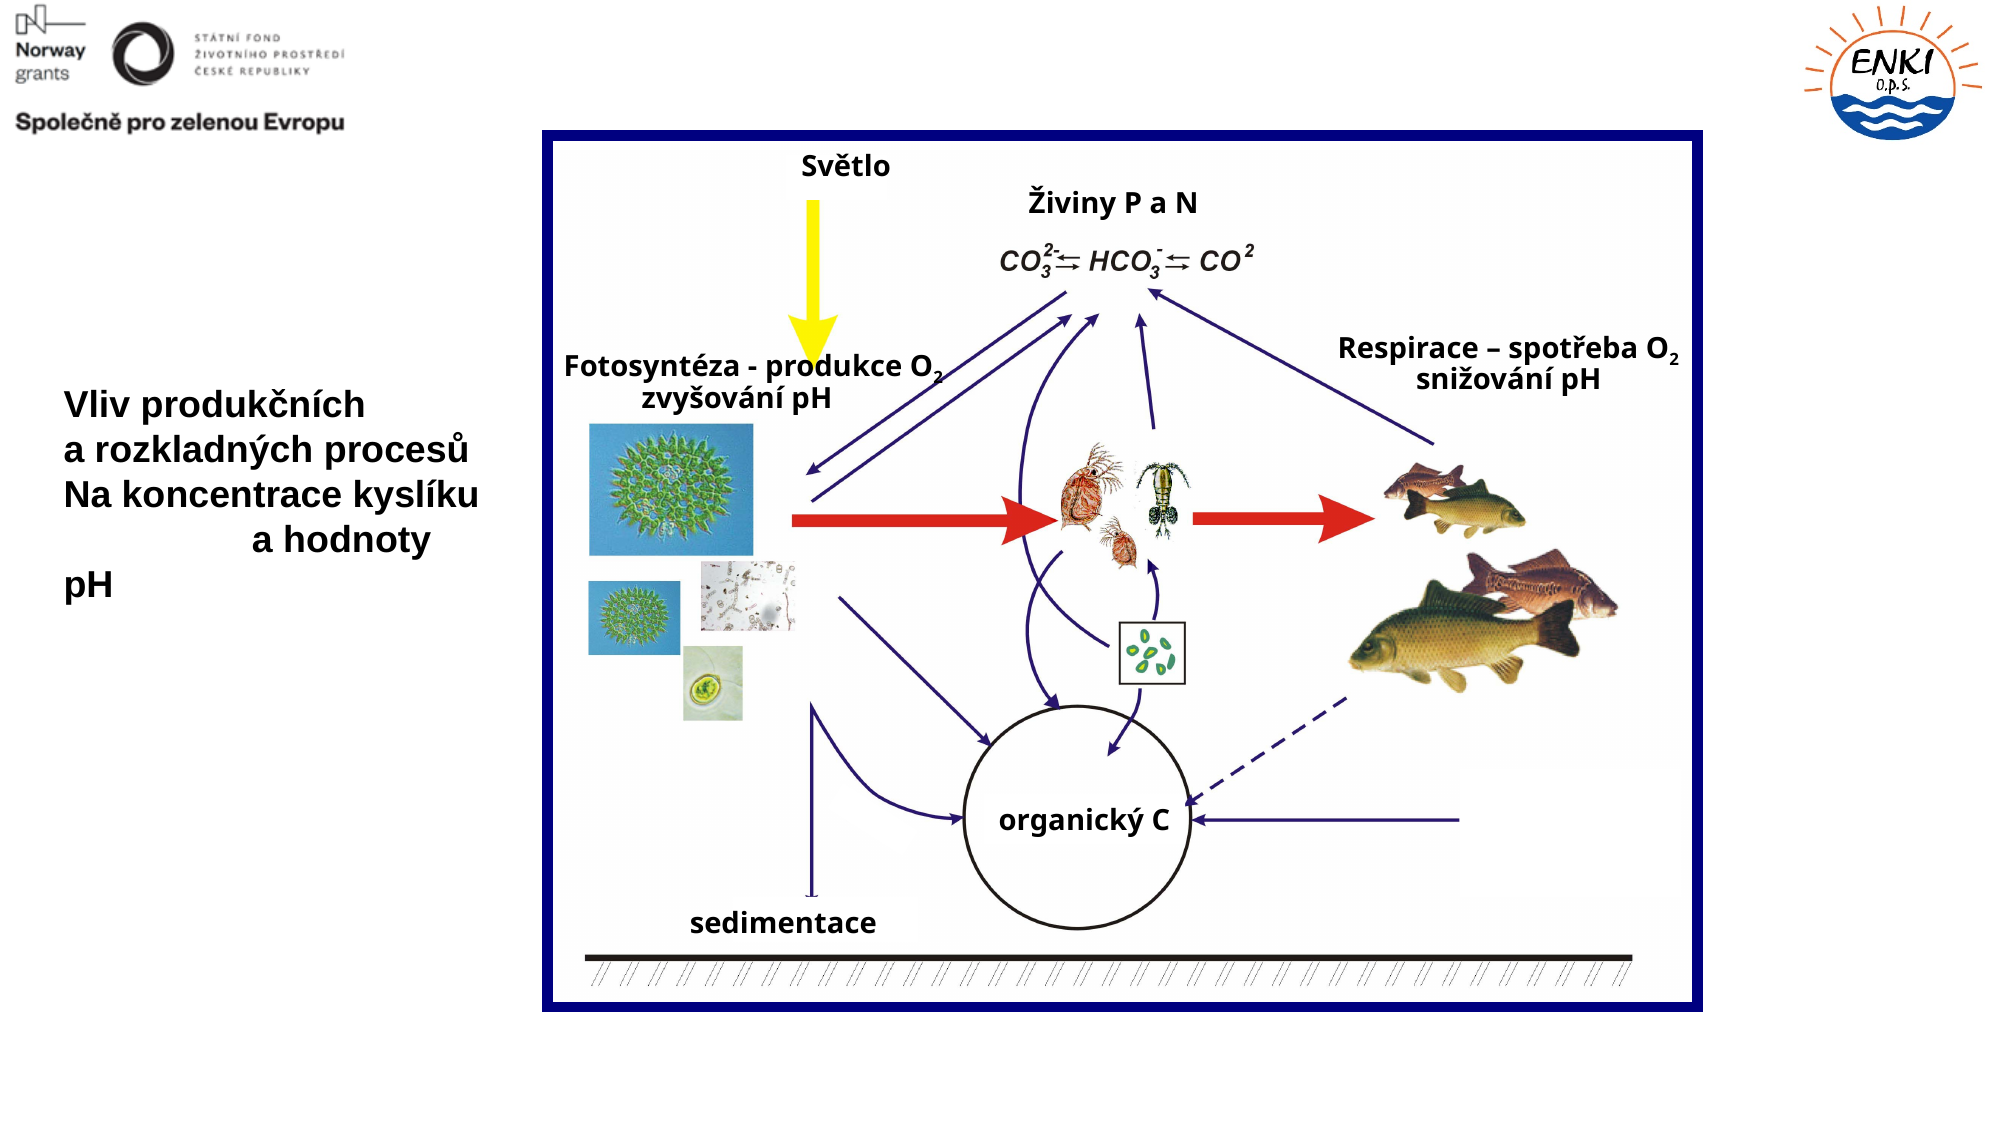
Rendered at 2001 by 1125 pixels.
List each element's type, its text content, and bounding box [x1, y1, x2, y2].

picture [1798, 0, 1990, 146]
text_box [552, 139, 1697, 1003]
text_box Vliv produkčních a rozkladných procesů Na koncentrace kyslíku a hodnoty pH [48, 372, 500, 737]
picture [9, 0, 353, 146]
